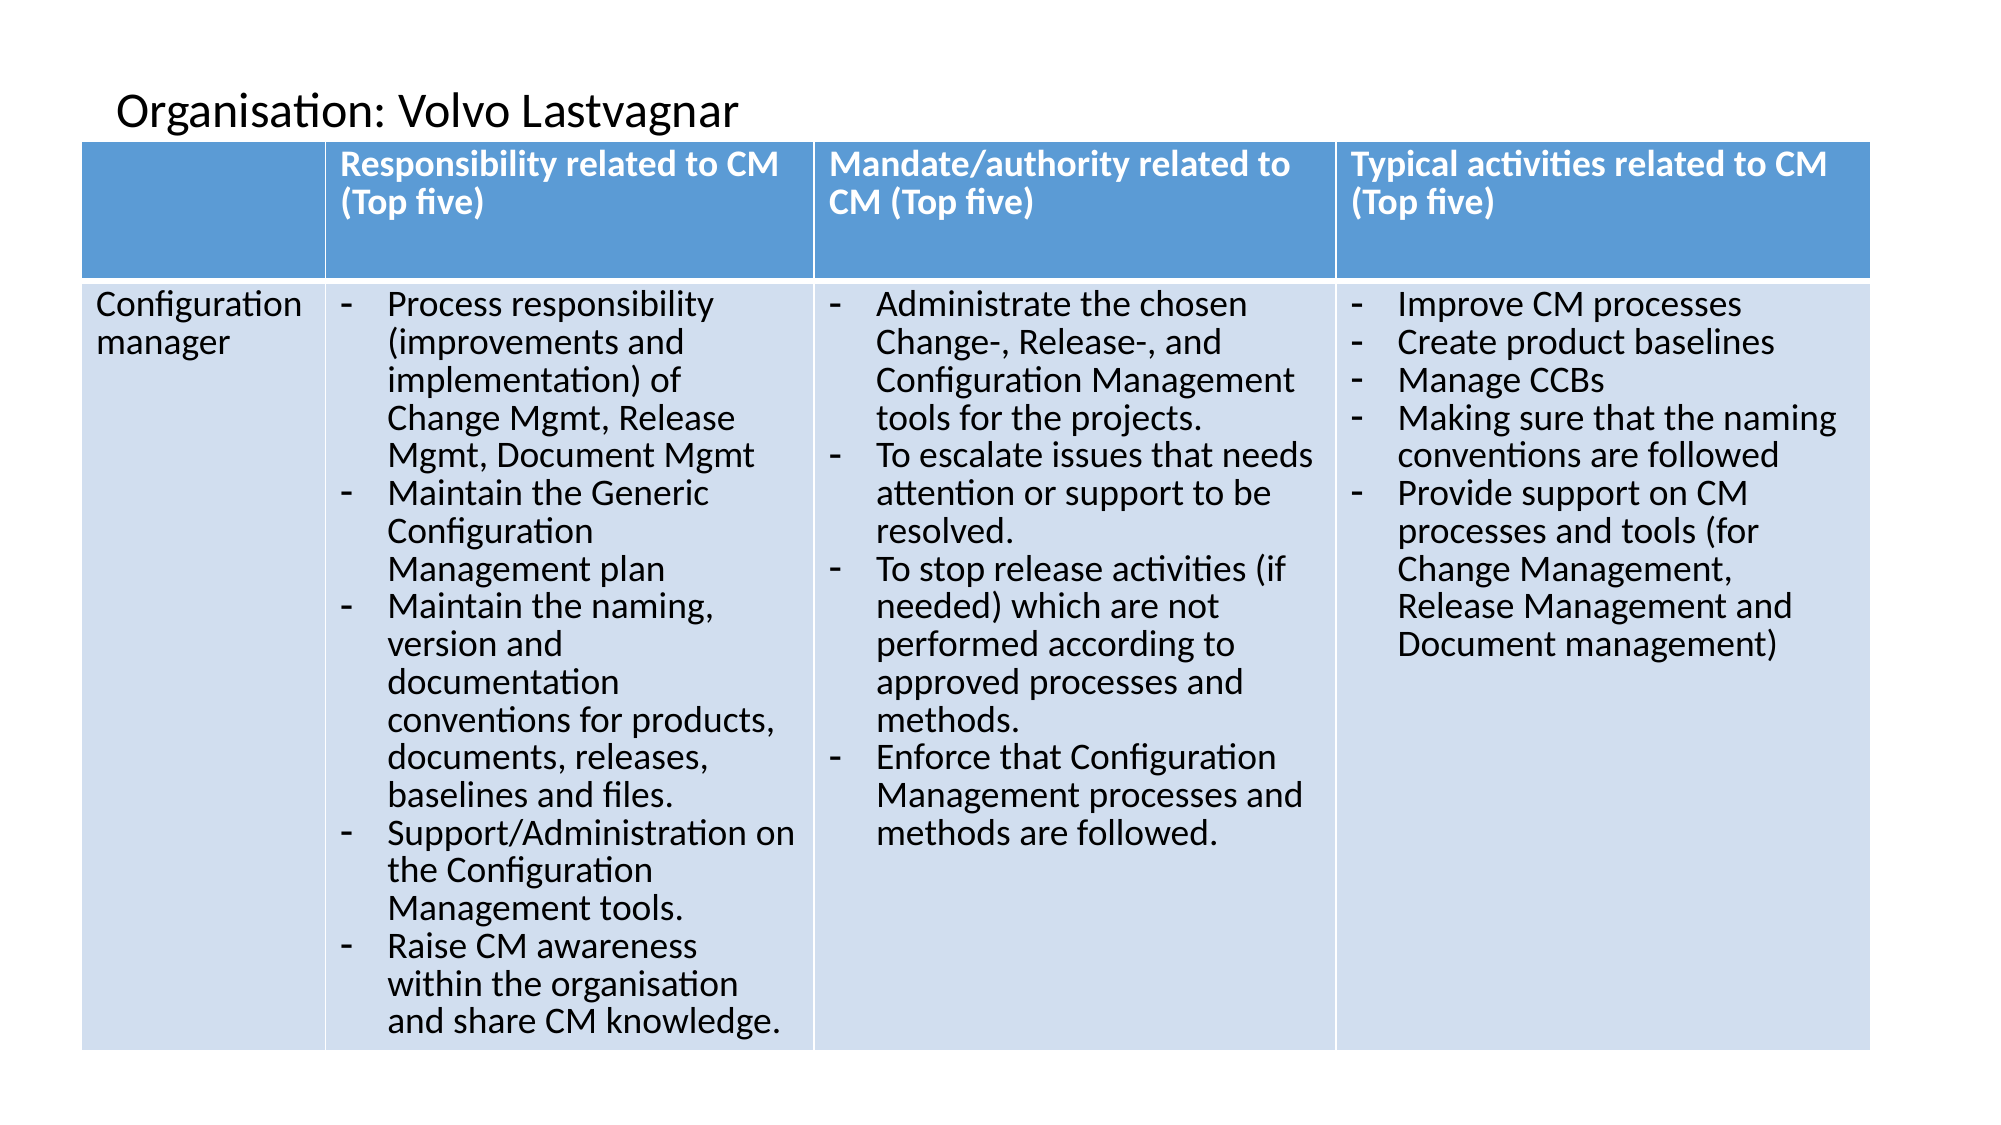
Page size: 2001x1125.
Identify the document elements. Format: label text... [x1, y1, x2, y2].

table_cell Improve CM processes Create product baselines Manage CCBs Making sure that the naming conventions are followed Provide support on CM processes and tools (for Change Management, Release Management and Document management) [1337, 284, 1870, 1050]
table_cell Configuration manager [82, 284, 325, 1050]
table_header Responsibility related to CM (Top five) [326, 145, 813, 278]
text_box Organisation: Volvo Lastvagnar [101, 69, 1073, 145]
table_cell Process responsibility (improvements and implementation) of Change Mgmt, Release Mgmt, Document Mgmt Maintain the Generic Configuration Management plan Maintain the naming, version and documentation conventions for products, documents, releases, baselines and files. Support/Administration on the Configuration Management tools. Raise CM awareness within the organisation and share CM knowledge. [326, 284, 813, 1050]
table_header [82, 142, 325, 278]
table_header Mandate/authority related to CM (Top five) [815, 142, 1335, 278]
table_cell Administrate the chosen Change-, Release-, and Configuration Management tools for the projects. To escalate issues that needs attention or support to be resolved. To stop release activities (if needed) which are not performed according to approved processes and methods. Enforce that Configuration Management processes and methods are followed. [815, 284, 1335, 1050]
table_header Typical activities related to CM (Top five) [1337, 142, 1870, 278]
